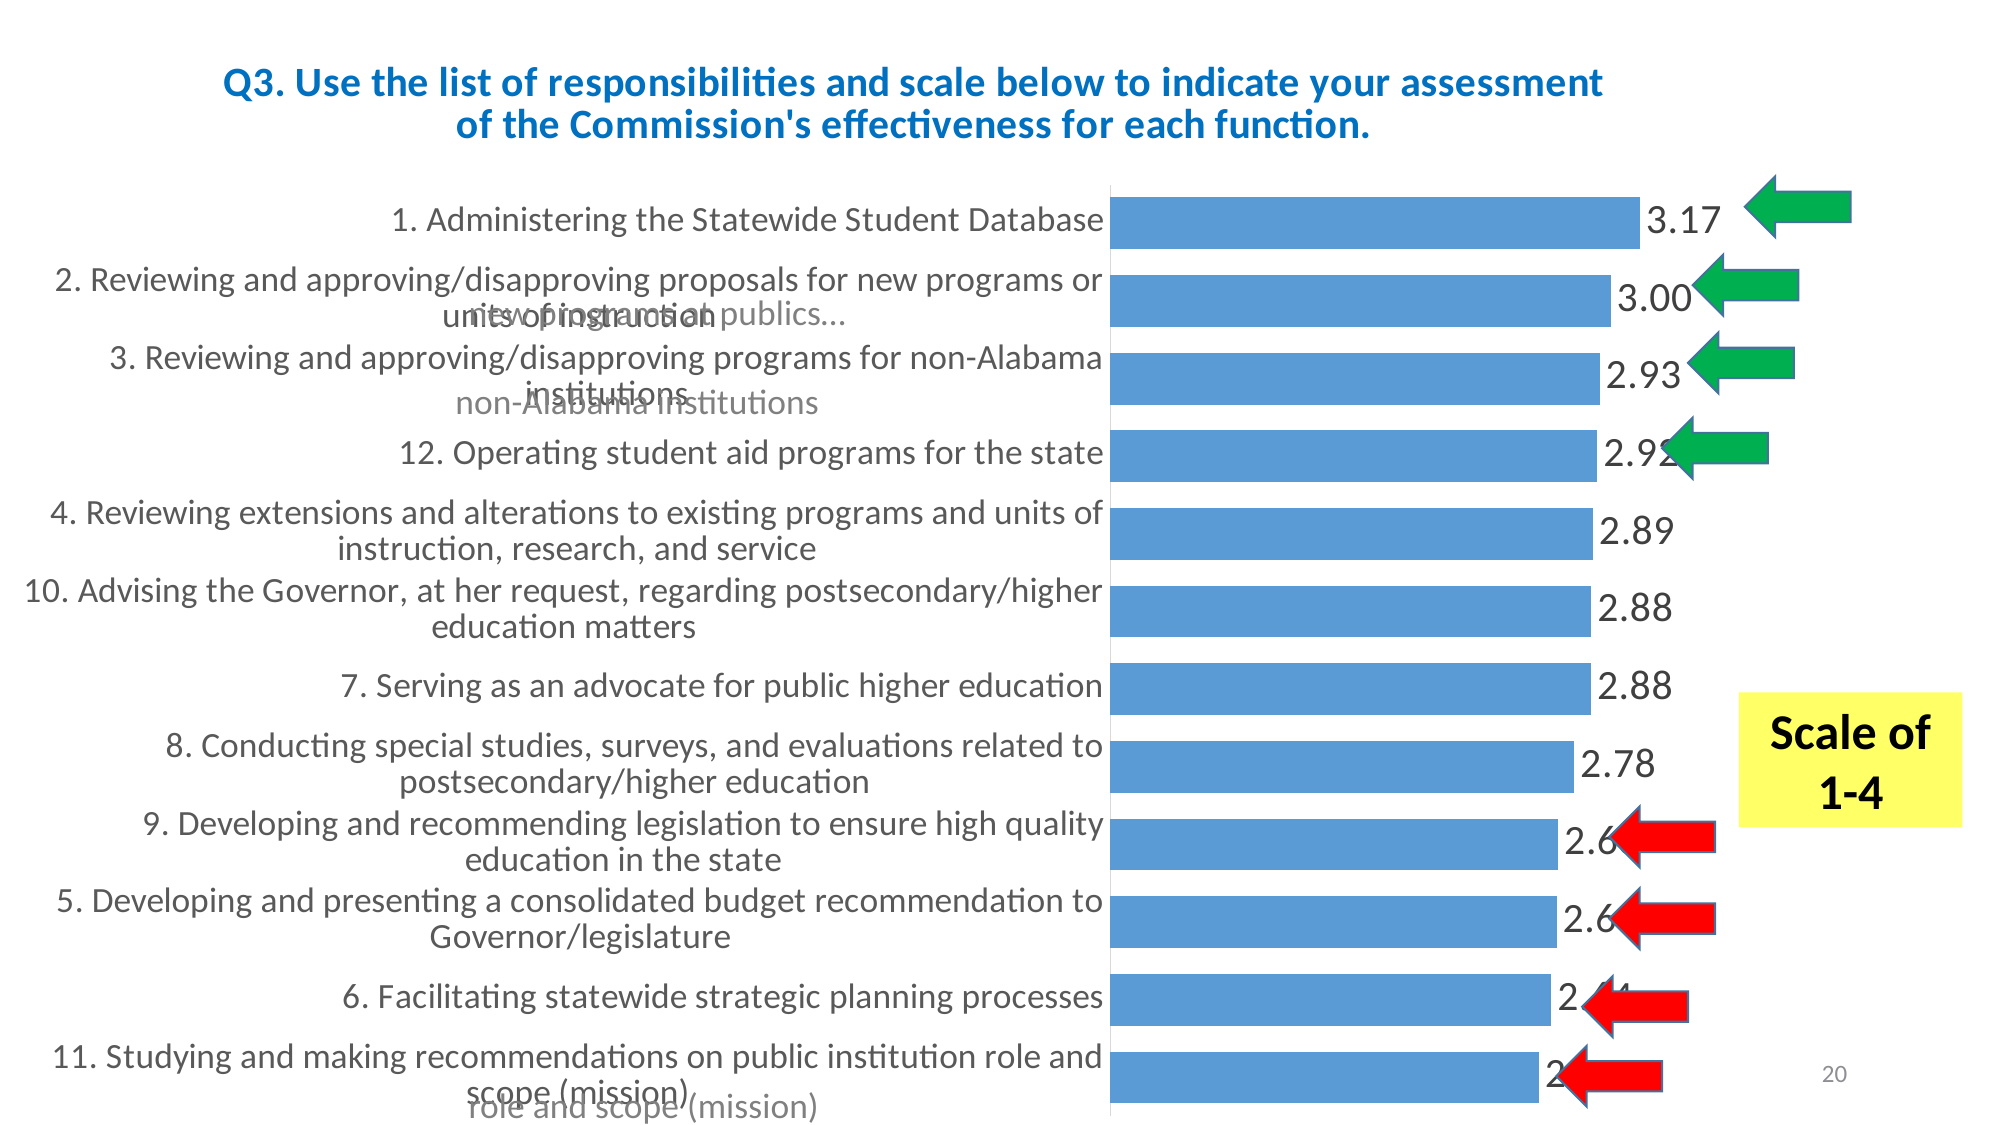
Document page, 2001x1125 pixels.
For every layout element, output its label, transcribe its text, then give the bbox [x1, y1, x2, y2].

slide_number 20 [1814, 1042, 1863, 1103]
chart [13, 22, 1814, 1125]
text_box [1814, 190, 1852, 224]
text_box Scale of 1-4 [1814, 692, 1963, 828]
